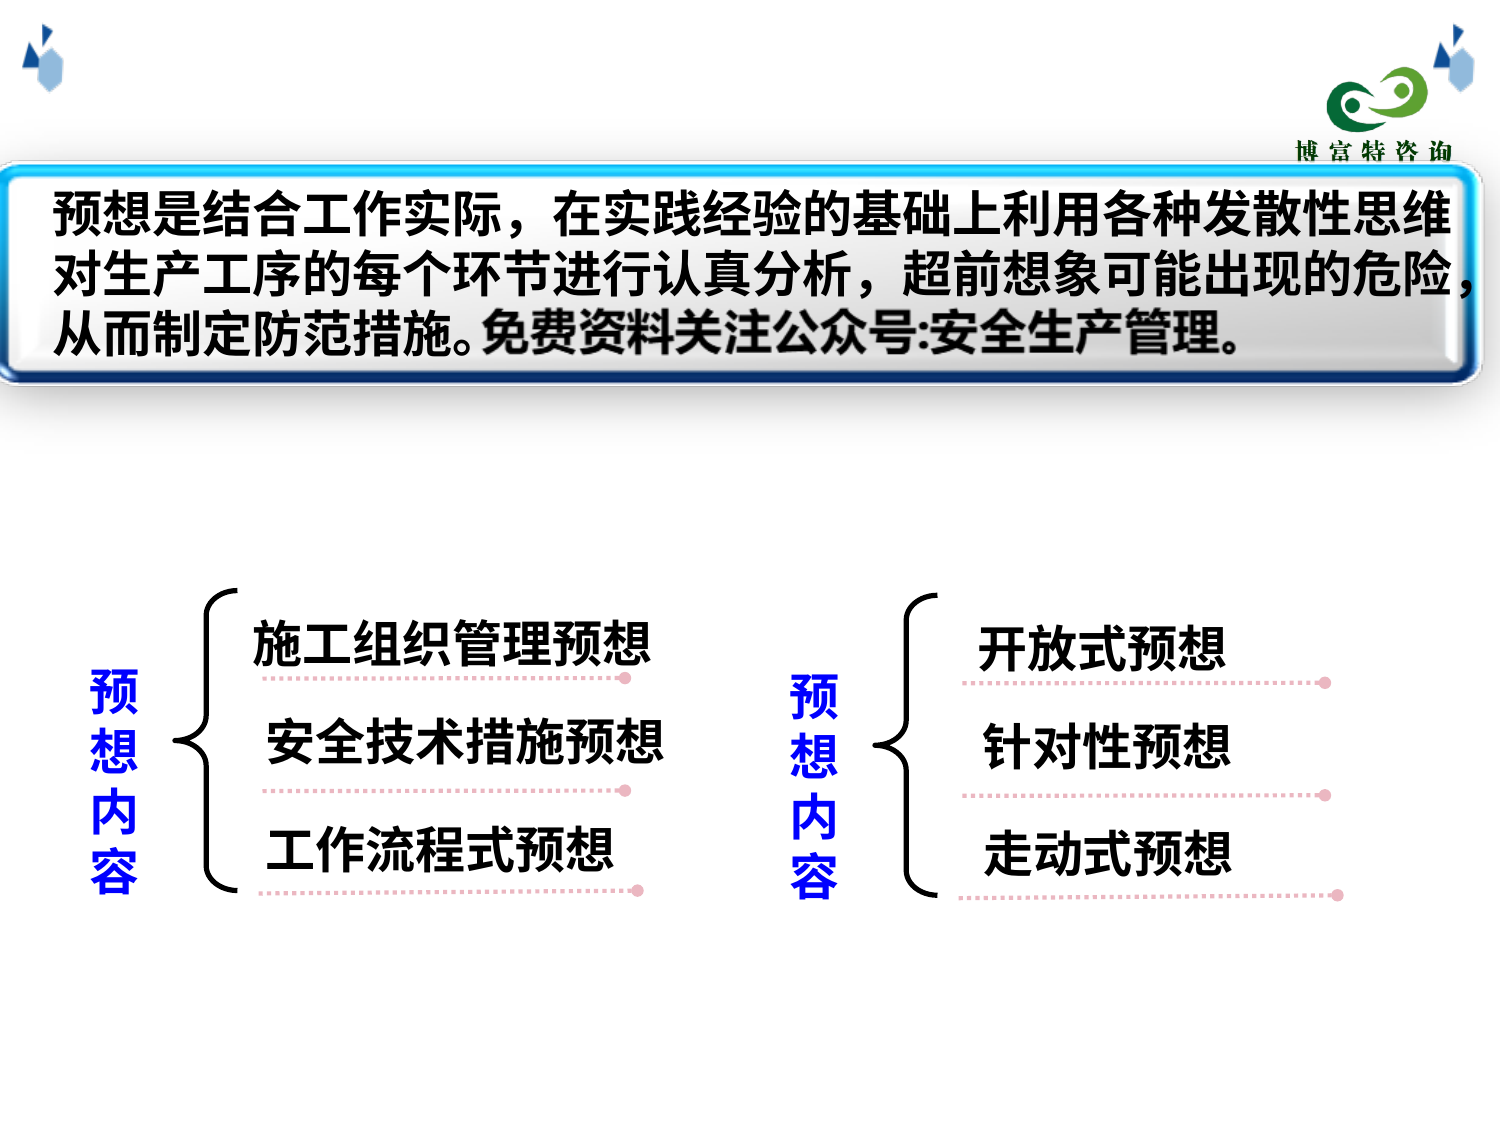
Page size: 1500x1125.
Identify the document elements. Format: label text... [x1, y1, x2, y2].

picture [0, 0, 1500, 475]
text_box 走动式预想 [968, 815, 1249, 891]
text_box 开放式预想 [962, 610, 1243, 685]
text_box 预想内容 [774, 657, 875, 913]
text_box [630, 886, 644, 897]
text_box [1318, 789, 1332, 802]
text_box [1330, 889, 1344, 902]
text_box [618, 784, 632, 797]
text_box 施工组织管理预想 [238, 605, 680, 681]
text_box 针对性预想 [967, 707, 1248, 783]
text_box [174, 590, 238, 891]
text_box [874, 595, 938, 896]
text_box 工作流程式预想 [250, 810, 642, 886]
text_box [1318, 676, 1332, 689]
text_box 预想内容 [75, 653, 175, 908]
text_box [619, 681, 631, 685]
text_box 安全技术措施预想 [250, 703, 692, 778]
